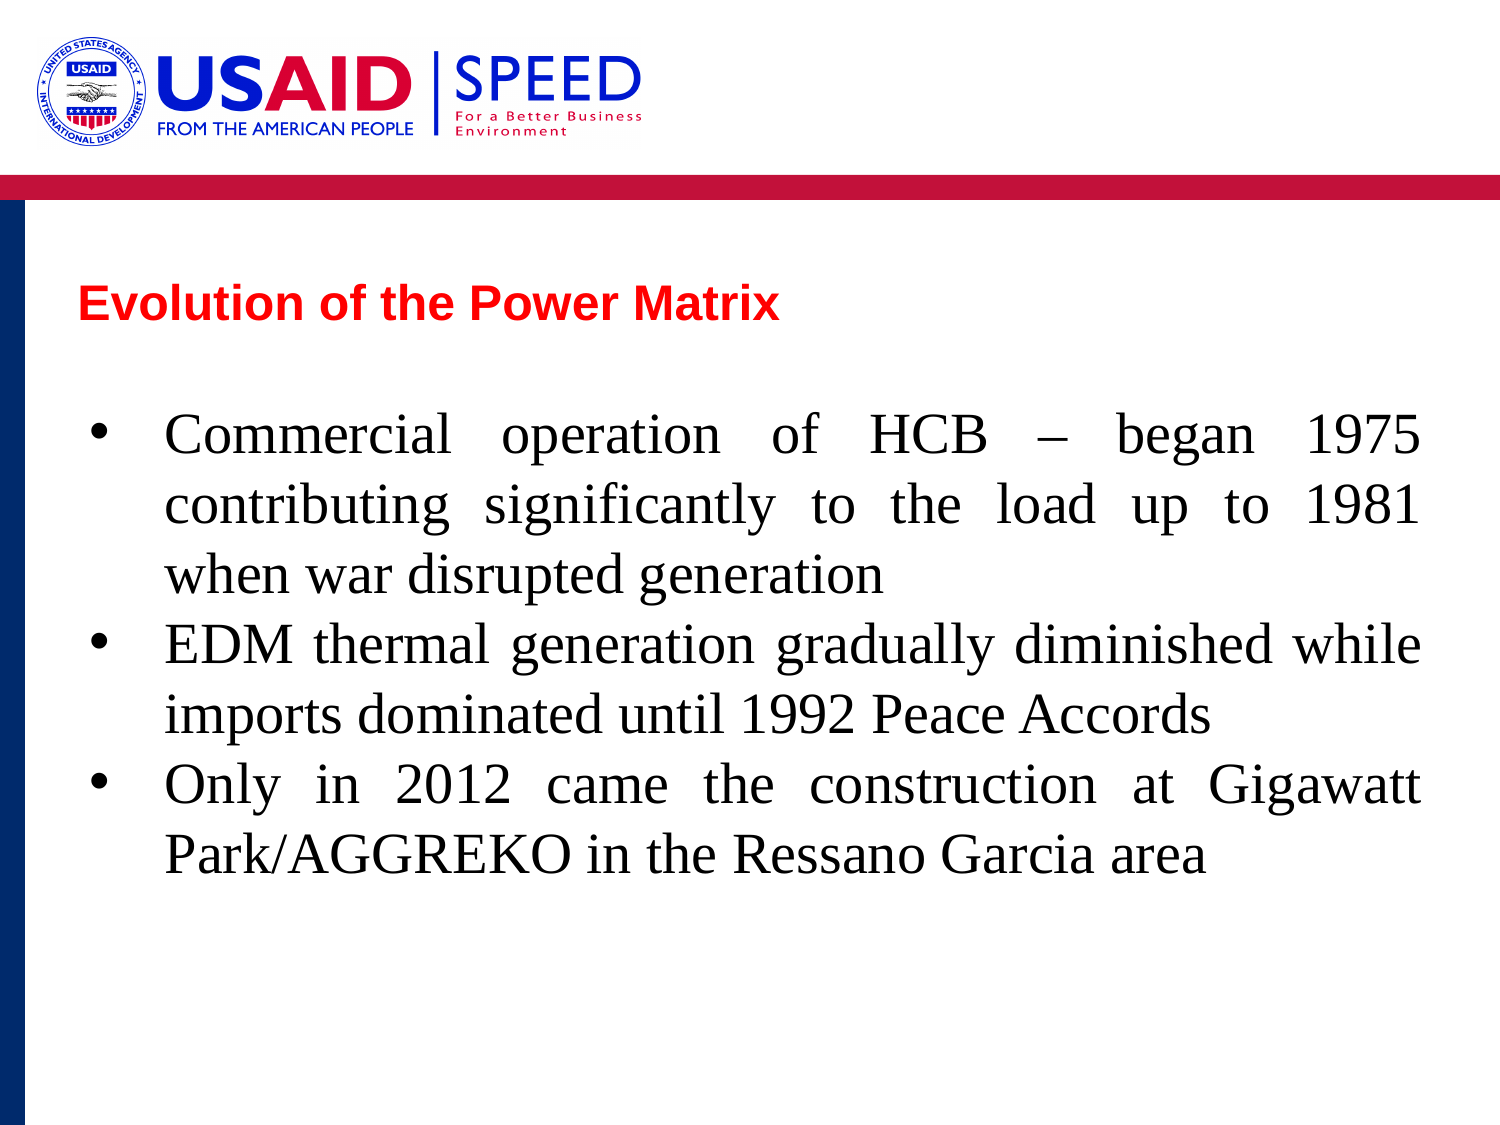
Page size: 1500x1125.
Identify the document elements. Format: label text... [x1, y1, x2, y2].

title Evolution of the Power Matrix [62, 262, 1413, 450]
text_box Commercial operation of HCB – began 1975 contributing significantly to the load up to 1981 when war disrupted generation EDM thermal generation gradually diminished while imports dominated until 1992 Peace Accords Only in 2012 came the construction at Gigawatt Park/AGGREKO in the Ressano Garcia area [74, 387, 1438, 893]
picture [37, 37, 641, 150]
